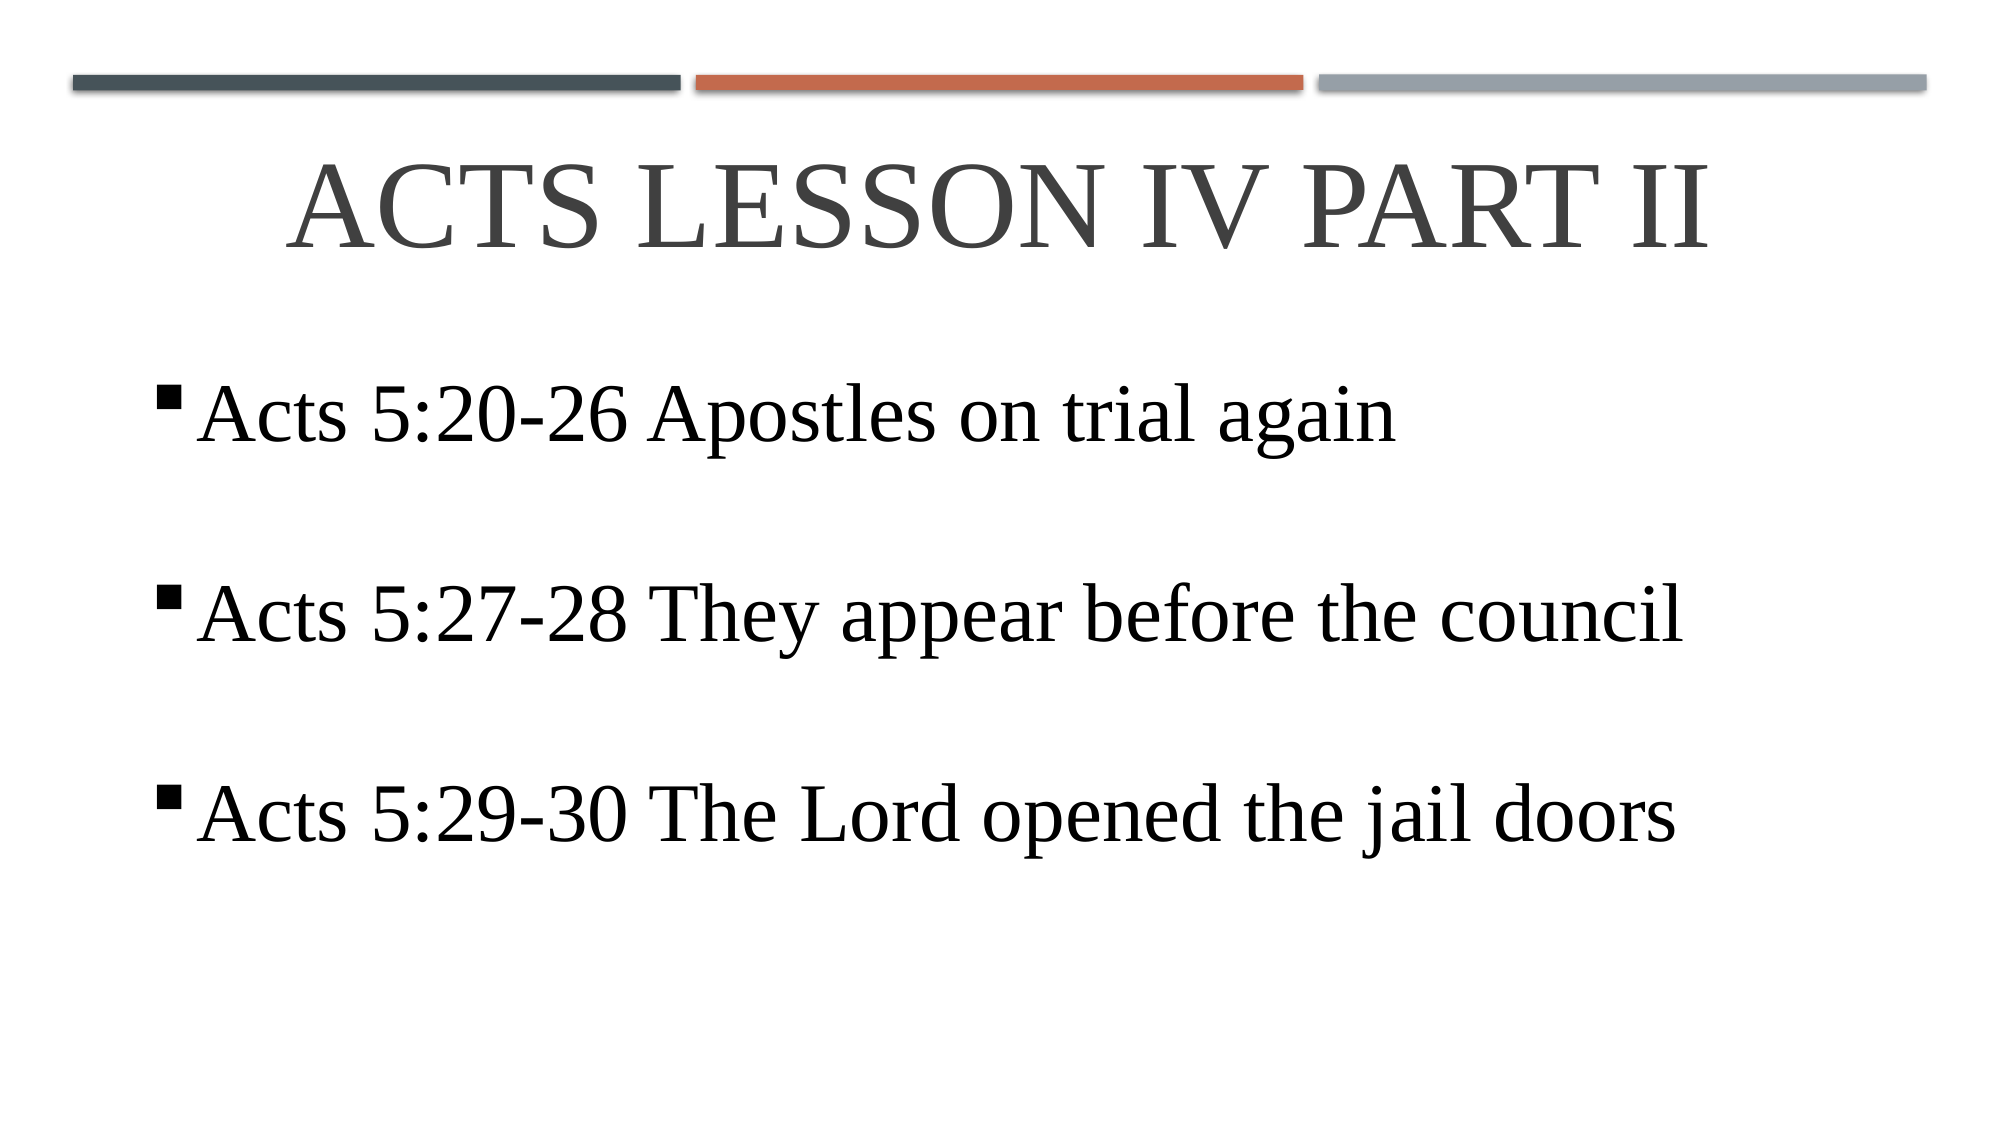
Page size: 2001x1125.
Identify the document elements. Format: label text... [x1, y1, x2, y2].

title Acts Lesson IV Part II [94, 119, 1904, 282]
text_box Acts 5:20-26 Apostles on trial again Acts 5:27-28 They appear before the council Acts 5:29-30 The Lord opened the jail doors [135, 350, 1814, 866]
